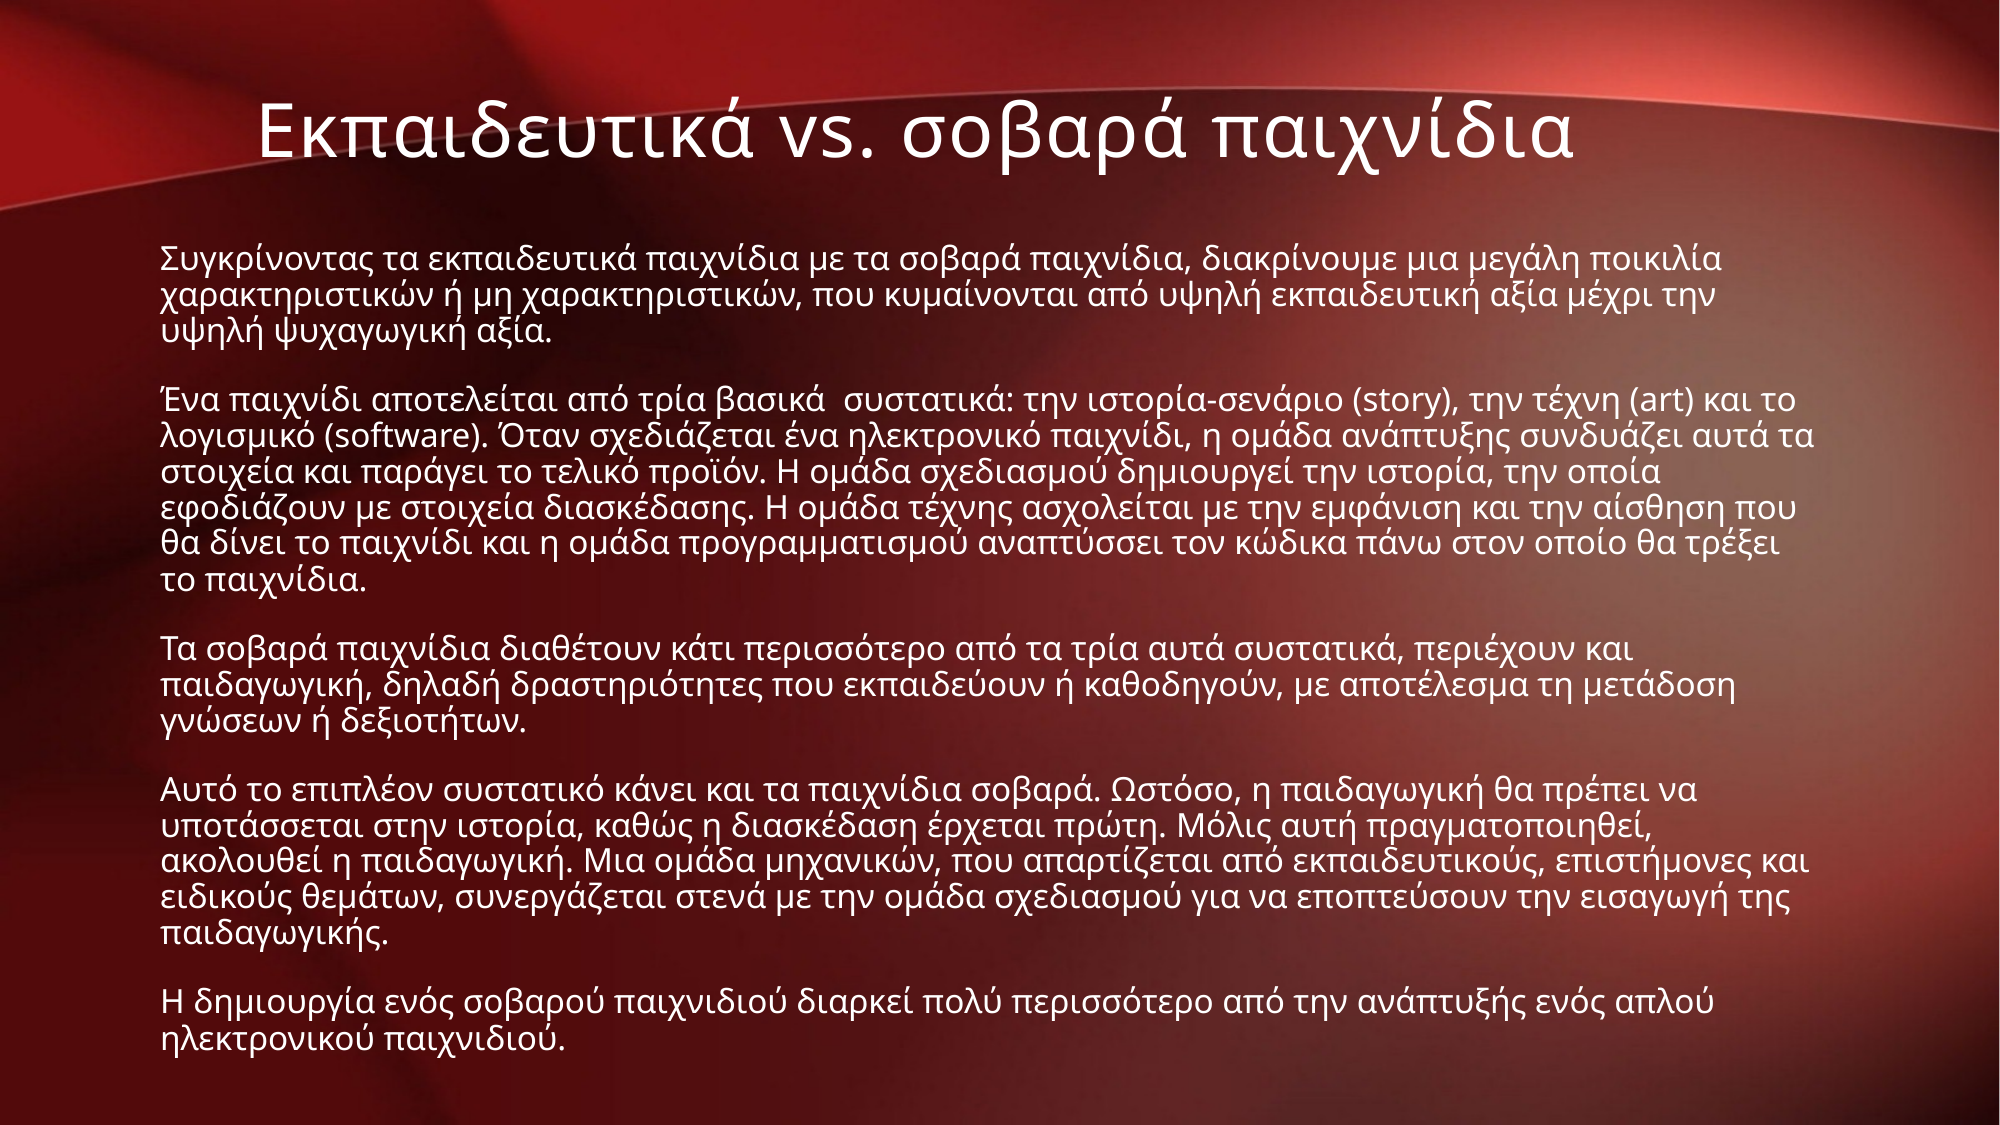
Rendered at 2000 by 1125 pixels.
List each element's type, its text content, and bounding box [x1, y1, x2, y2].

picture [0, 0, 2000, 1125]
list Συγκρίνοντας τα εκπαιδευτικά παιχνίδια με τα σοβαρά παιχνίδια, διακρίνουμε μια μεγάλη ποικιλία χαρακτηριστικών ή μη χαρακτηριστικών, που κυμαίνονται από υψηλή εκπαιδευτική αξία μέχρι την υψηλή ψυχαγωγική αξία. Ένα παιχνίδι αποτελείται από τρία βασικά συστατικά: την ιστορία-σενάριο (story), την τέχνη (art) και το λογισμικό (software). Όταν σχεδιάζεται ένα ηλεκτρονικό παιχνίδι, η ομάδα ανάπτυξης συνδυάζει αυτά τα στοιχεία και παράγει το τελικό προϊόν. Η ομάδα σχεδιασμού δημιουργεί την ιστορία, την οποία εφοδιάζουν με στοιχεία διασκέδασης. Η ομάδα τέχνης ασχολείται με την εμφάνιση και την αίσθηση που θα δίνει το παιχνίδι και η ομάδα προγραμματισμού αναπτύσσει τον κώδικα πάνω στον οποίο θα τρέξει το παιχνίδια. Τα σοβαρά παιχνίδια διαθέτουν κάτι περισσότερο από τα τρία αυτά συστατικά, περιέχουν και παιδαγωγική, δηλαδή δραστηριότητες που εκπαιδεύουν ή καθοδηγούν, με αποτέλεσμα τη μετάδοση γνώσεων ή δεξιοτήτων. Αυτό το επιπλέον συστατικό κάνει και τα παιχνίδια σοβαρά. Ωστόσο, η παιδαγωγική θα πρέπει να υποτάσσεται στην ιστορία, καθώς η διασκέδαση έρχεται πρώτη. Μόλις αυτή πραγματοποιηθεί, ακολουθεί η παιδαγωγική. Μια ομάδα μηχανικών, που απαρτίζεται από εκπαιδευτικούς, επιστήμονες και ειδικούς θεμάτων, συνεργάζεται στενά με την ομάδα σχεδιασμού για να εποπτεύσουν την εισαγωγή της παιδαγωγικής. Η δημιουργία ενός σοβαρού παιχνιδιού διαρκεί πολύ περισσότερο από την ανάπτυξής ενός απλού ηλεκτρονικού παιχνιδιού. [140, 231, 1840, 966]
text_box Εκπαιδευτικά vs. σοβαρά παιχνίδια [240, 66, 1740, 182]
